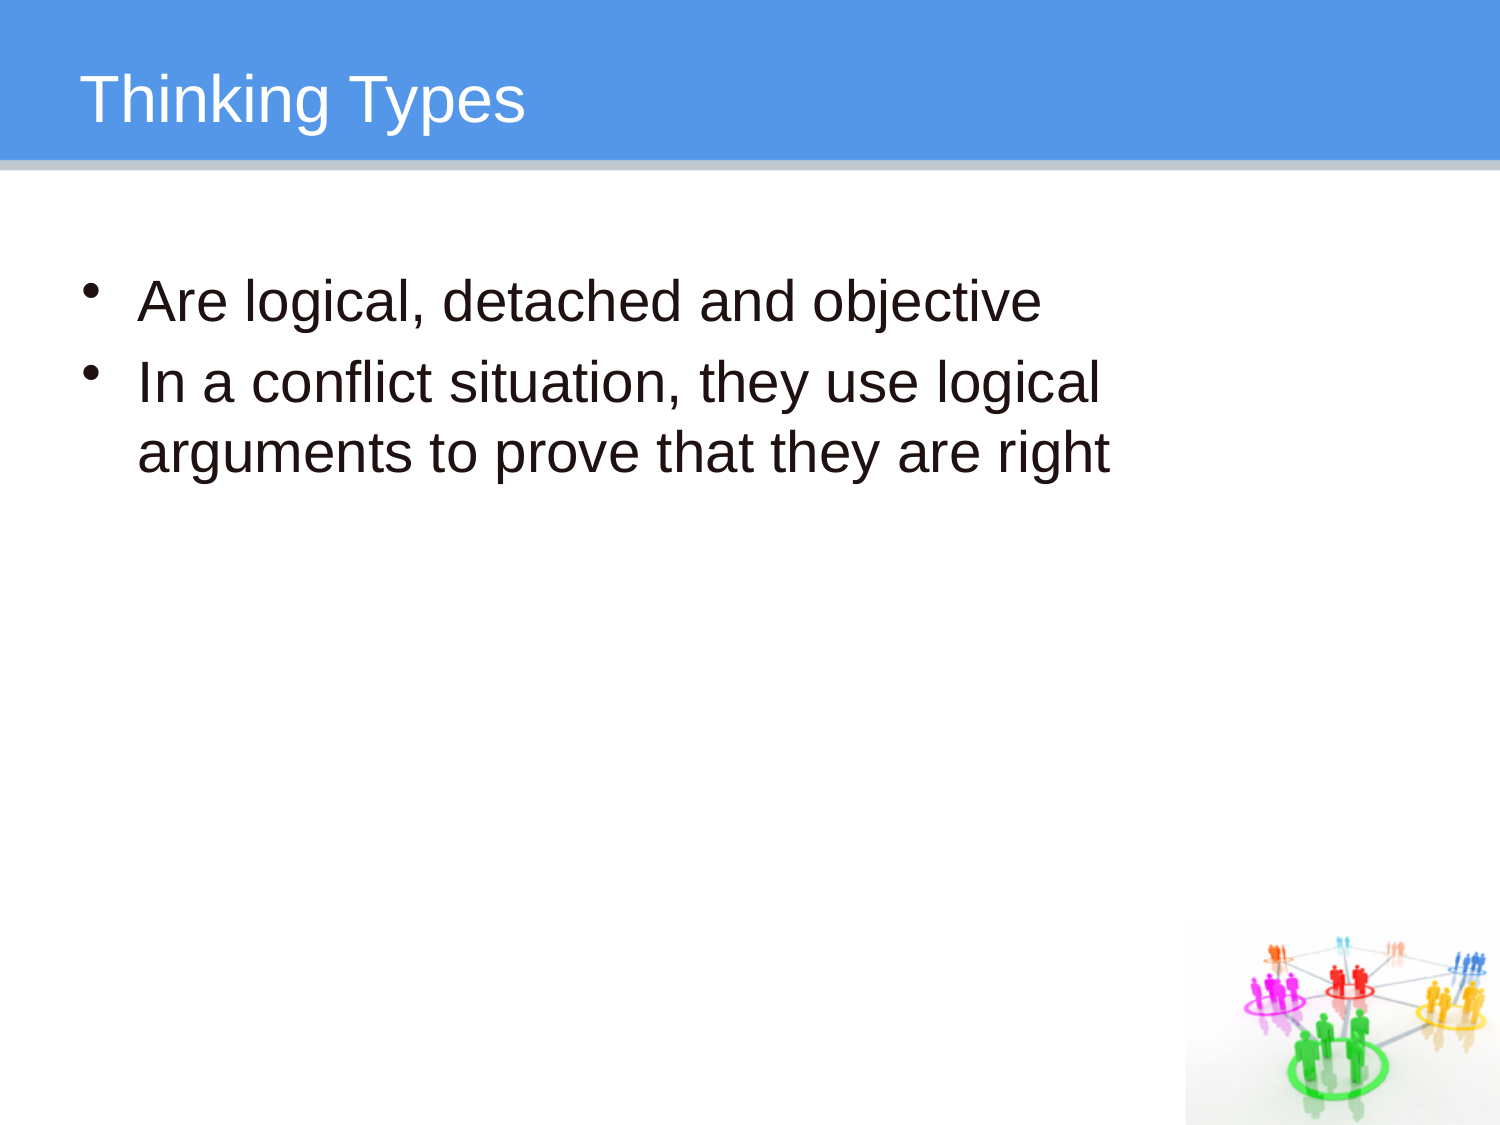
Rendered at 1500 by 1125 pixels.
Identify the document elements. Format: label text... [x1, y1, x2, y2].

list Are logical, detached and objective In a conflict situation, they use logical arguments to prove that they are right [66, 255, 1142, 1059]
picture [0, 0, 1500, 1125]
title Thinking Types [64, 54, 1057, 138]
